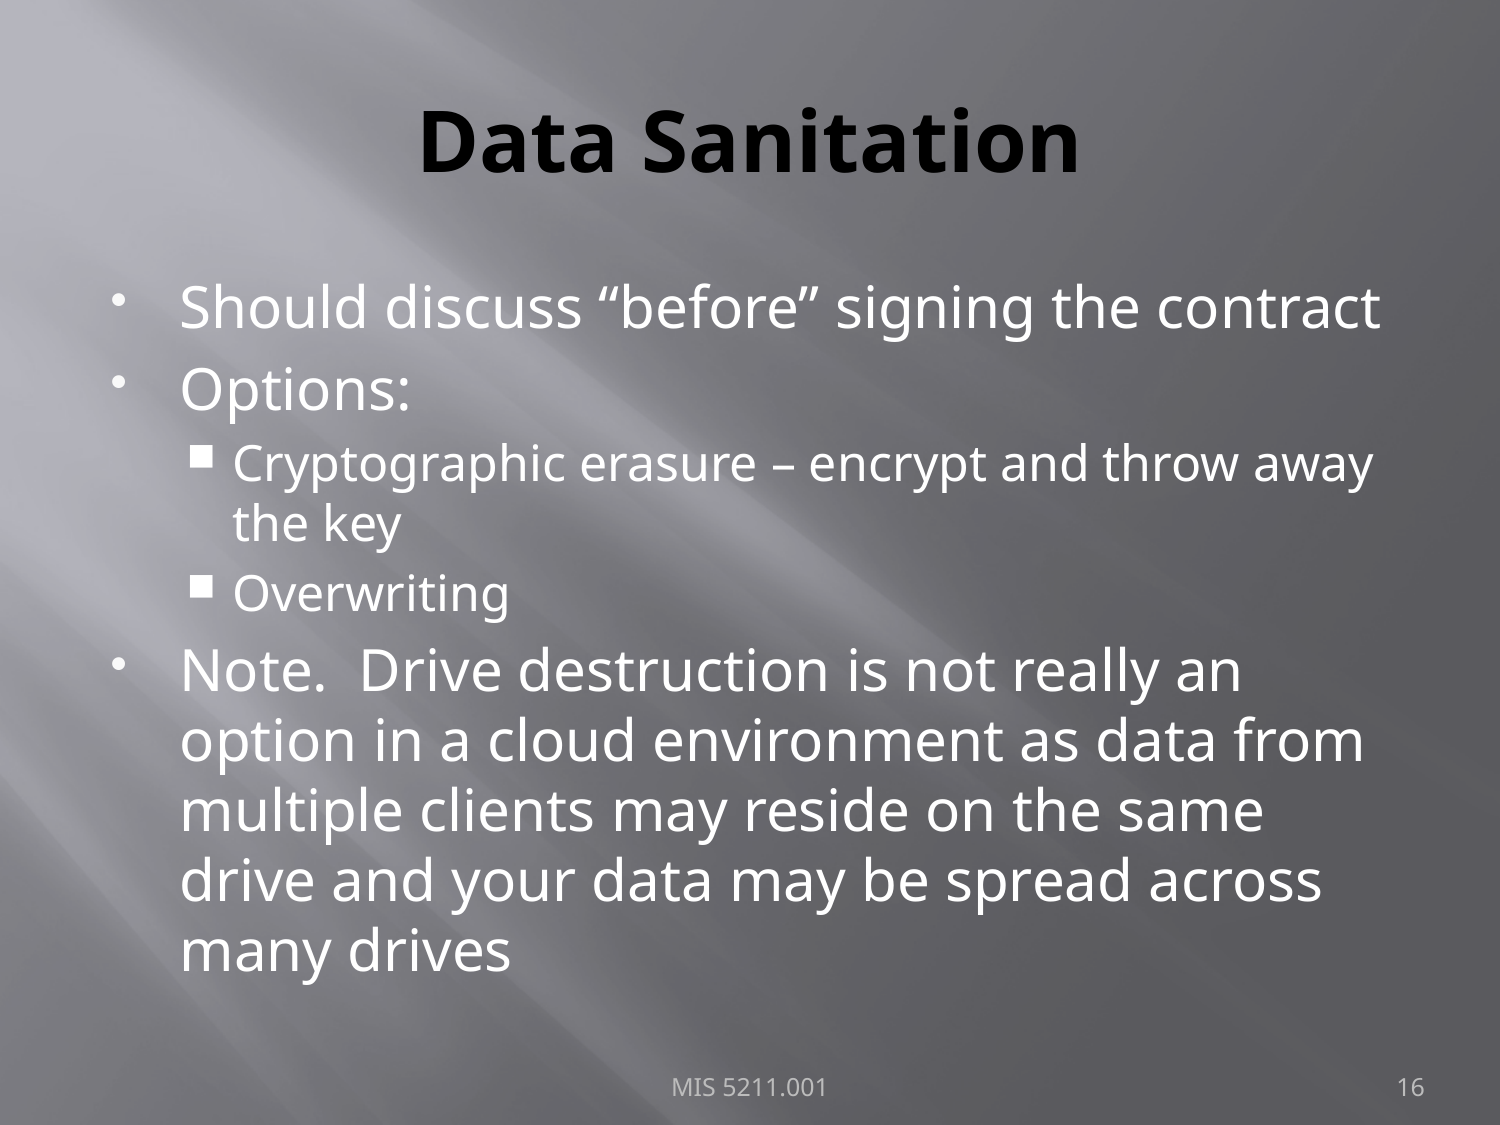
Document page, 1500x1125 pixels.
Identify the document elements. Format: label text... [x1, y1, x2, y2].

slide_number 16 [1299, 1052, 1425, 1113]
list Should discuss “before” signing the contract Options: Cryptographic erasure – encrypt and throw away the key Overwriting Note. Drive destruction is not really an option in a cloud environment as data from multiple clients may reside on the same drive and your data may be spread across many drives [75, 262, 1425, 1035]
footer MIS 5211.001 [512, 1052, 988, 1113]
title Data Sanitation [75, 45, 1425, 233]
